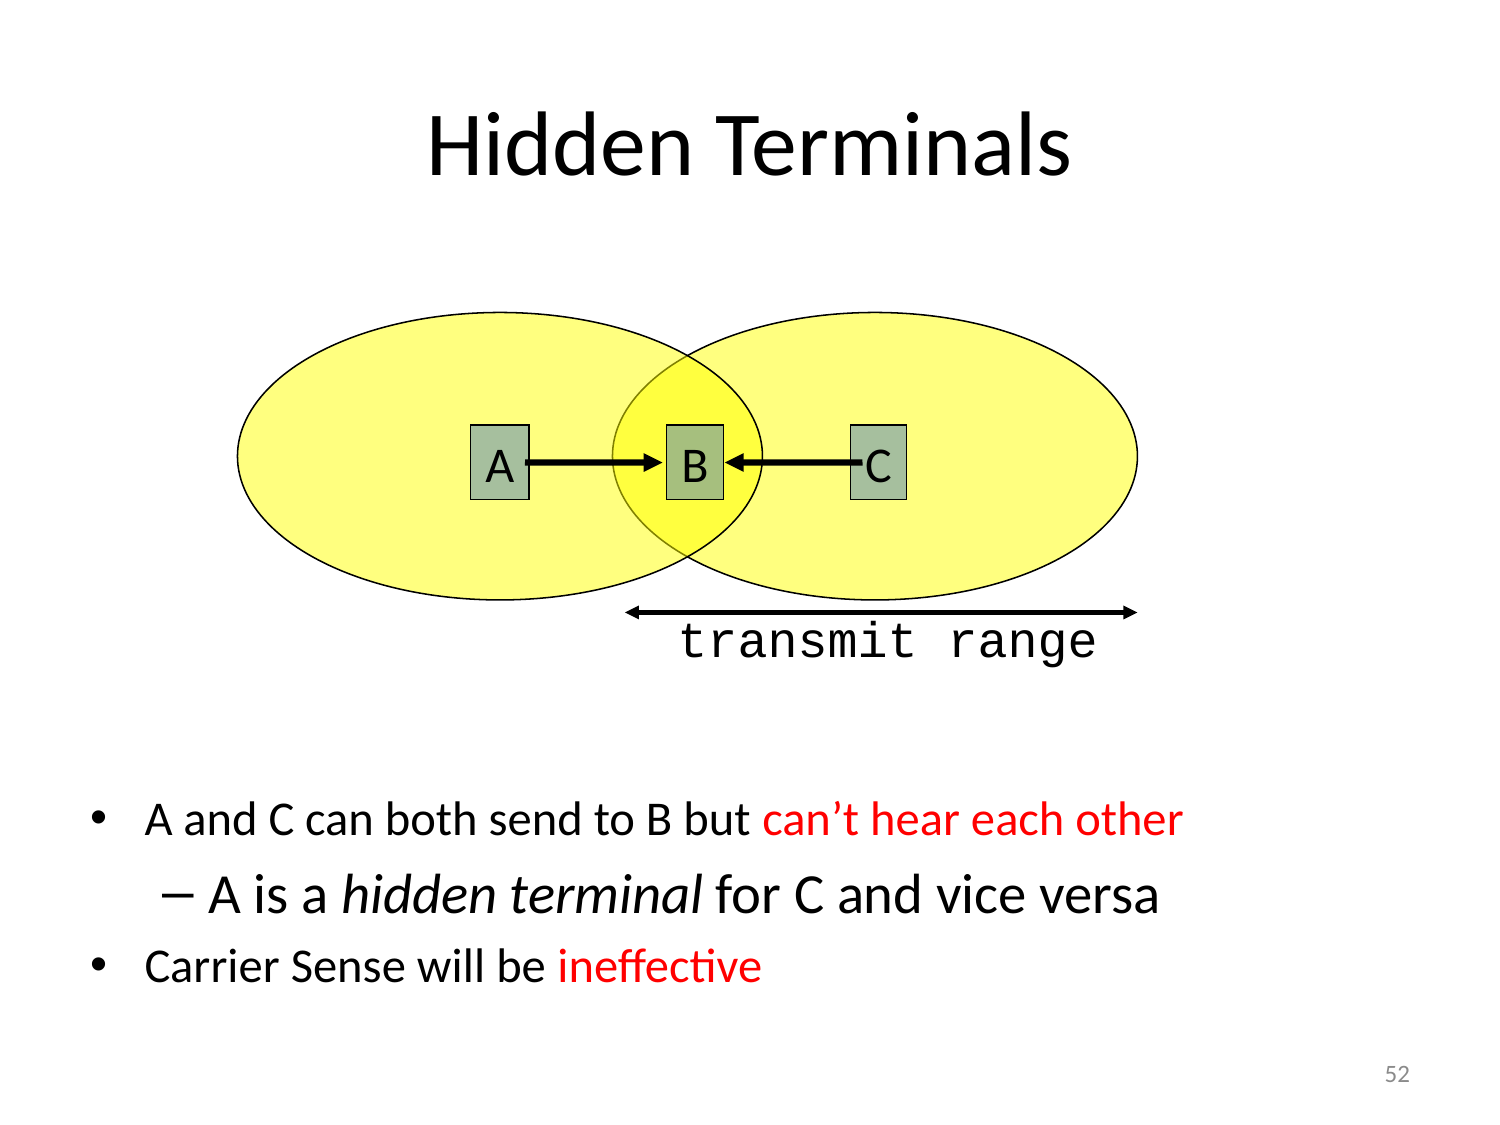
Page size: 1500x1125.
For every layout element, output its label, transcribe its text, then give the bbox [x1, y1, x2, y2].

text_box [688, 312, 1138, 599]
text_box A [470, 425, 530, 500]
title Hidden Terminals [75, 45, 1425, 233]
list A and C can both send to B but can’t hear each other A is a hidden terminal for C and vice versa Carrier Sense will be ineffective [75, 262, 1425, 1005]
text_box transmit range [662, 599, 1113, 675]
text_box [624, 606, 662, 619]
text_box [237, 312, 763, 600]
text_box [524, 456, 663, 469]
text_box [1113, 606, 1138, 619]
text_box B [666, 425, 724, 500]
text_box [724, 456, 863, 469]
slide_number 52 [1074, 1042, 1425, 1103]
text_box C [850, 425, 907, 500]
